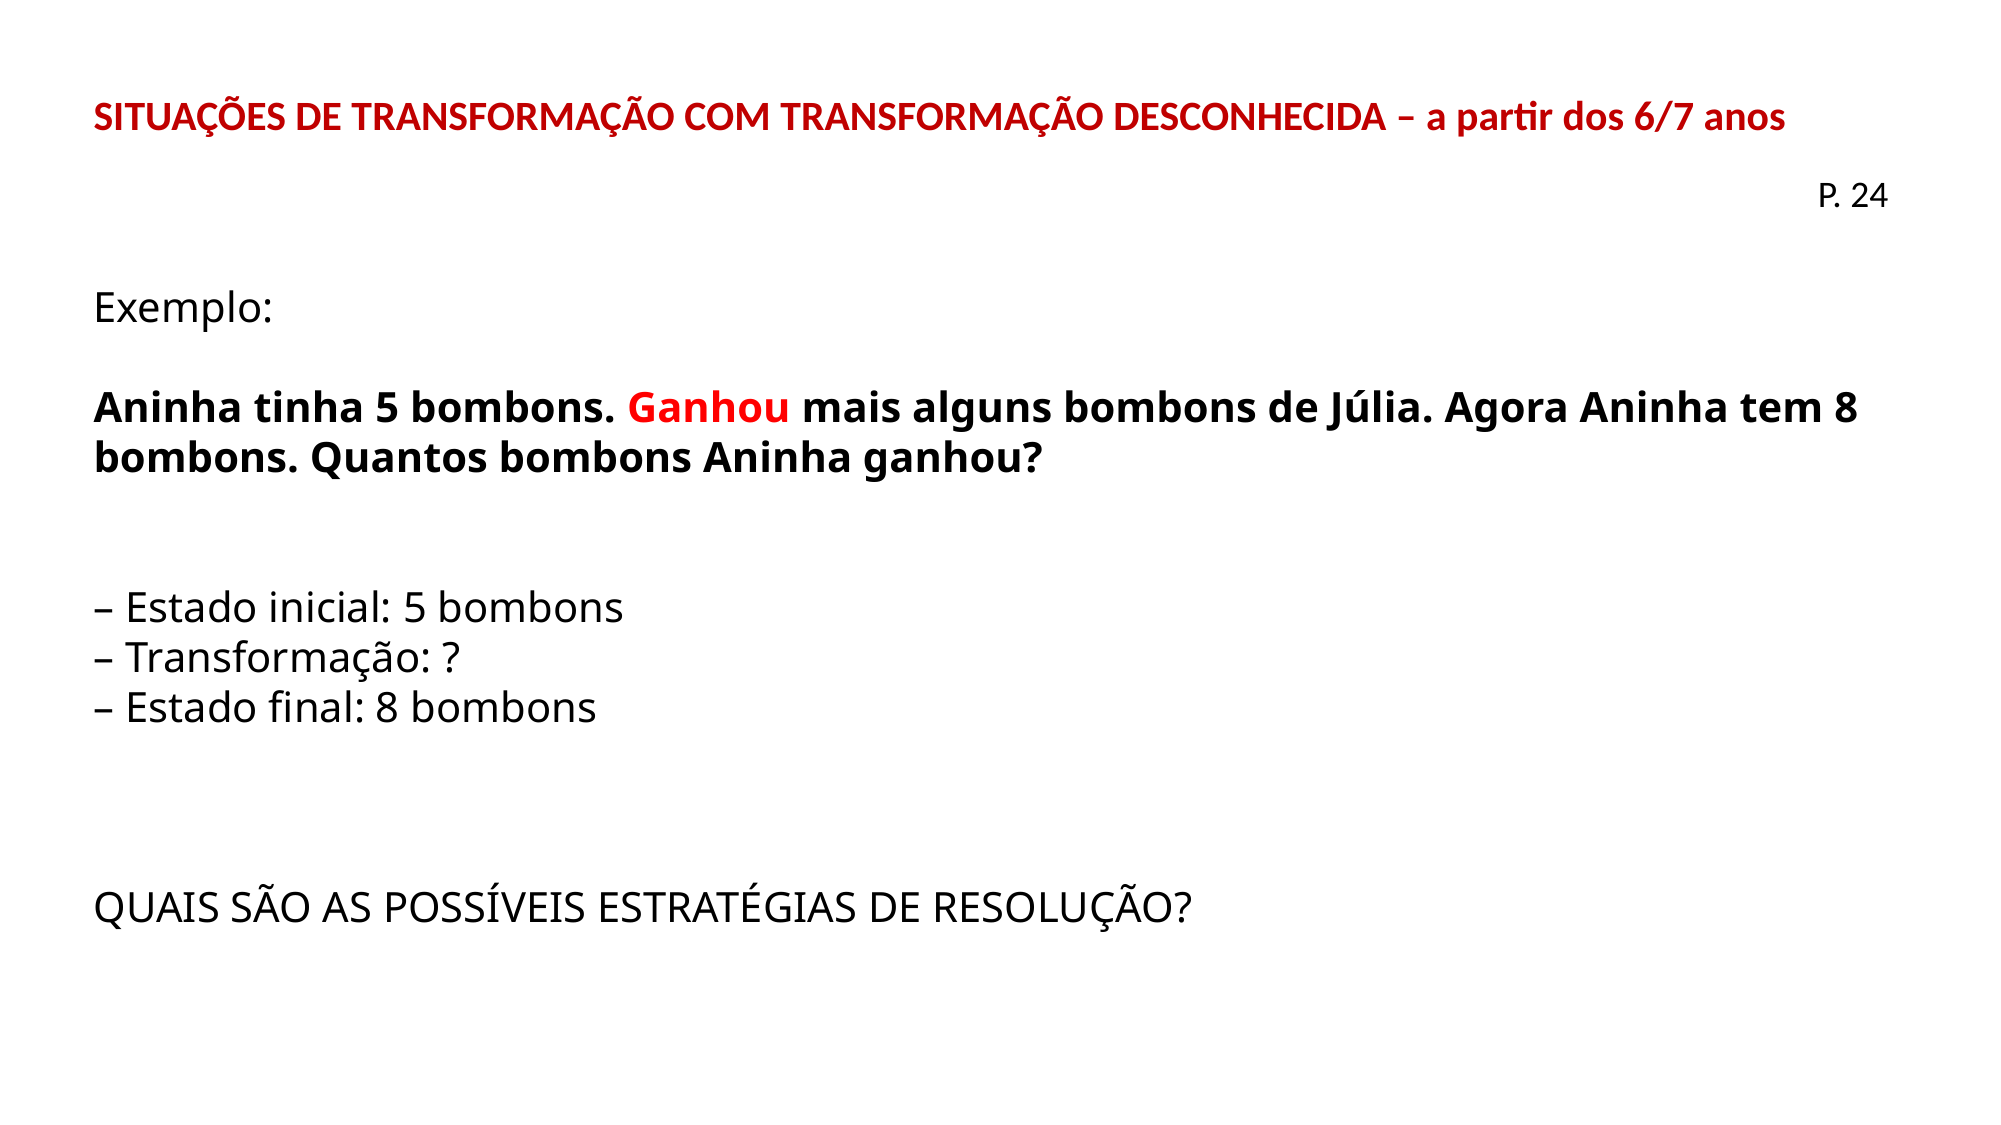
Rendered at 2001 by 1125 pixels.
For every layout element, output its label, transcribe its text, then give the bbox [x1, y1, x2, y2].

text_box Exemplo: Aninha tinha 5 bombons. Ganhou mais alguns bombons de Júlia. Agora Aninha tem 8 bombons. Quantos bombons Aninha ganhou? – Estado inicial: 5 bombons – Transformação: ? – Estado final: 8 bombons QUAIS SÃO AS POSSÍVEIS ESTRATÉGIAS DE RESOLUÇÃO? [78, 223, 1874, 939]
text_box P. 24 [1803, 162, 1945, 223]
text_box SITUAÇÕES DE TRANSFORMAÇÃO COM TRANSFORMAÇÃO DESCONHECIDA – a partir dos 6/7 anos [78, 81, 1851, 147]
